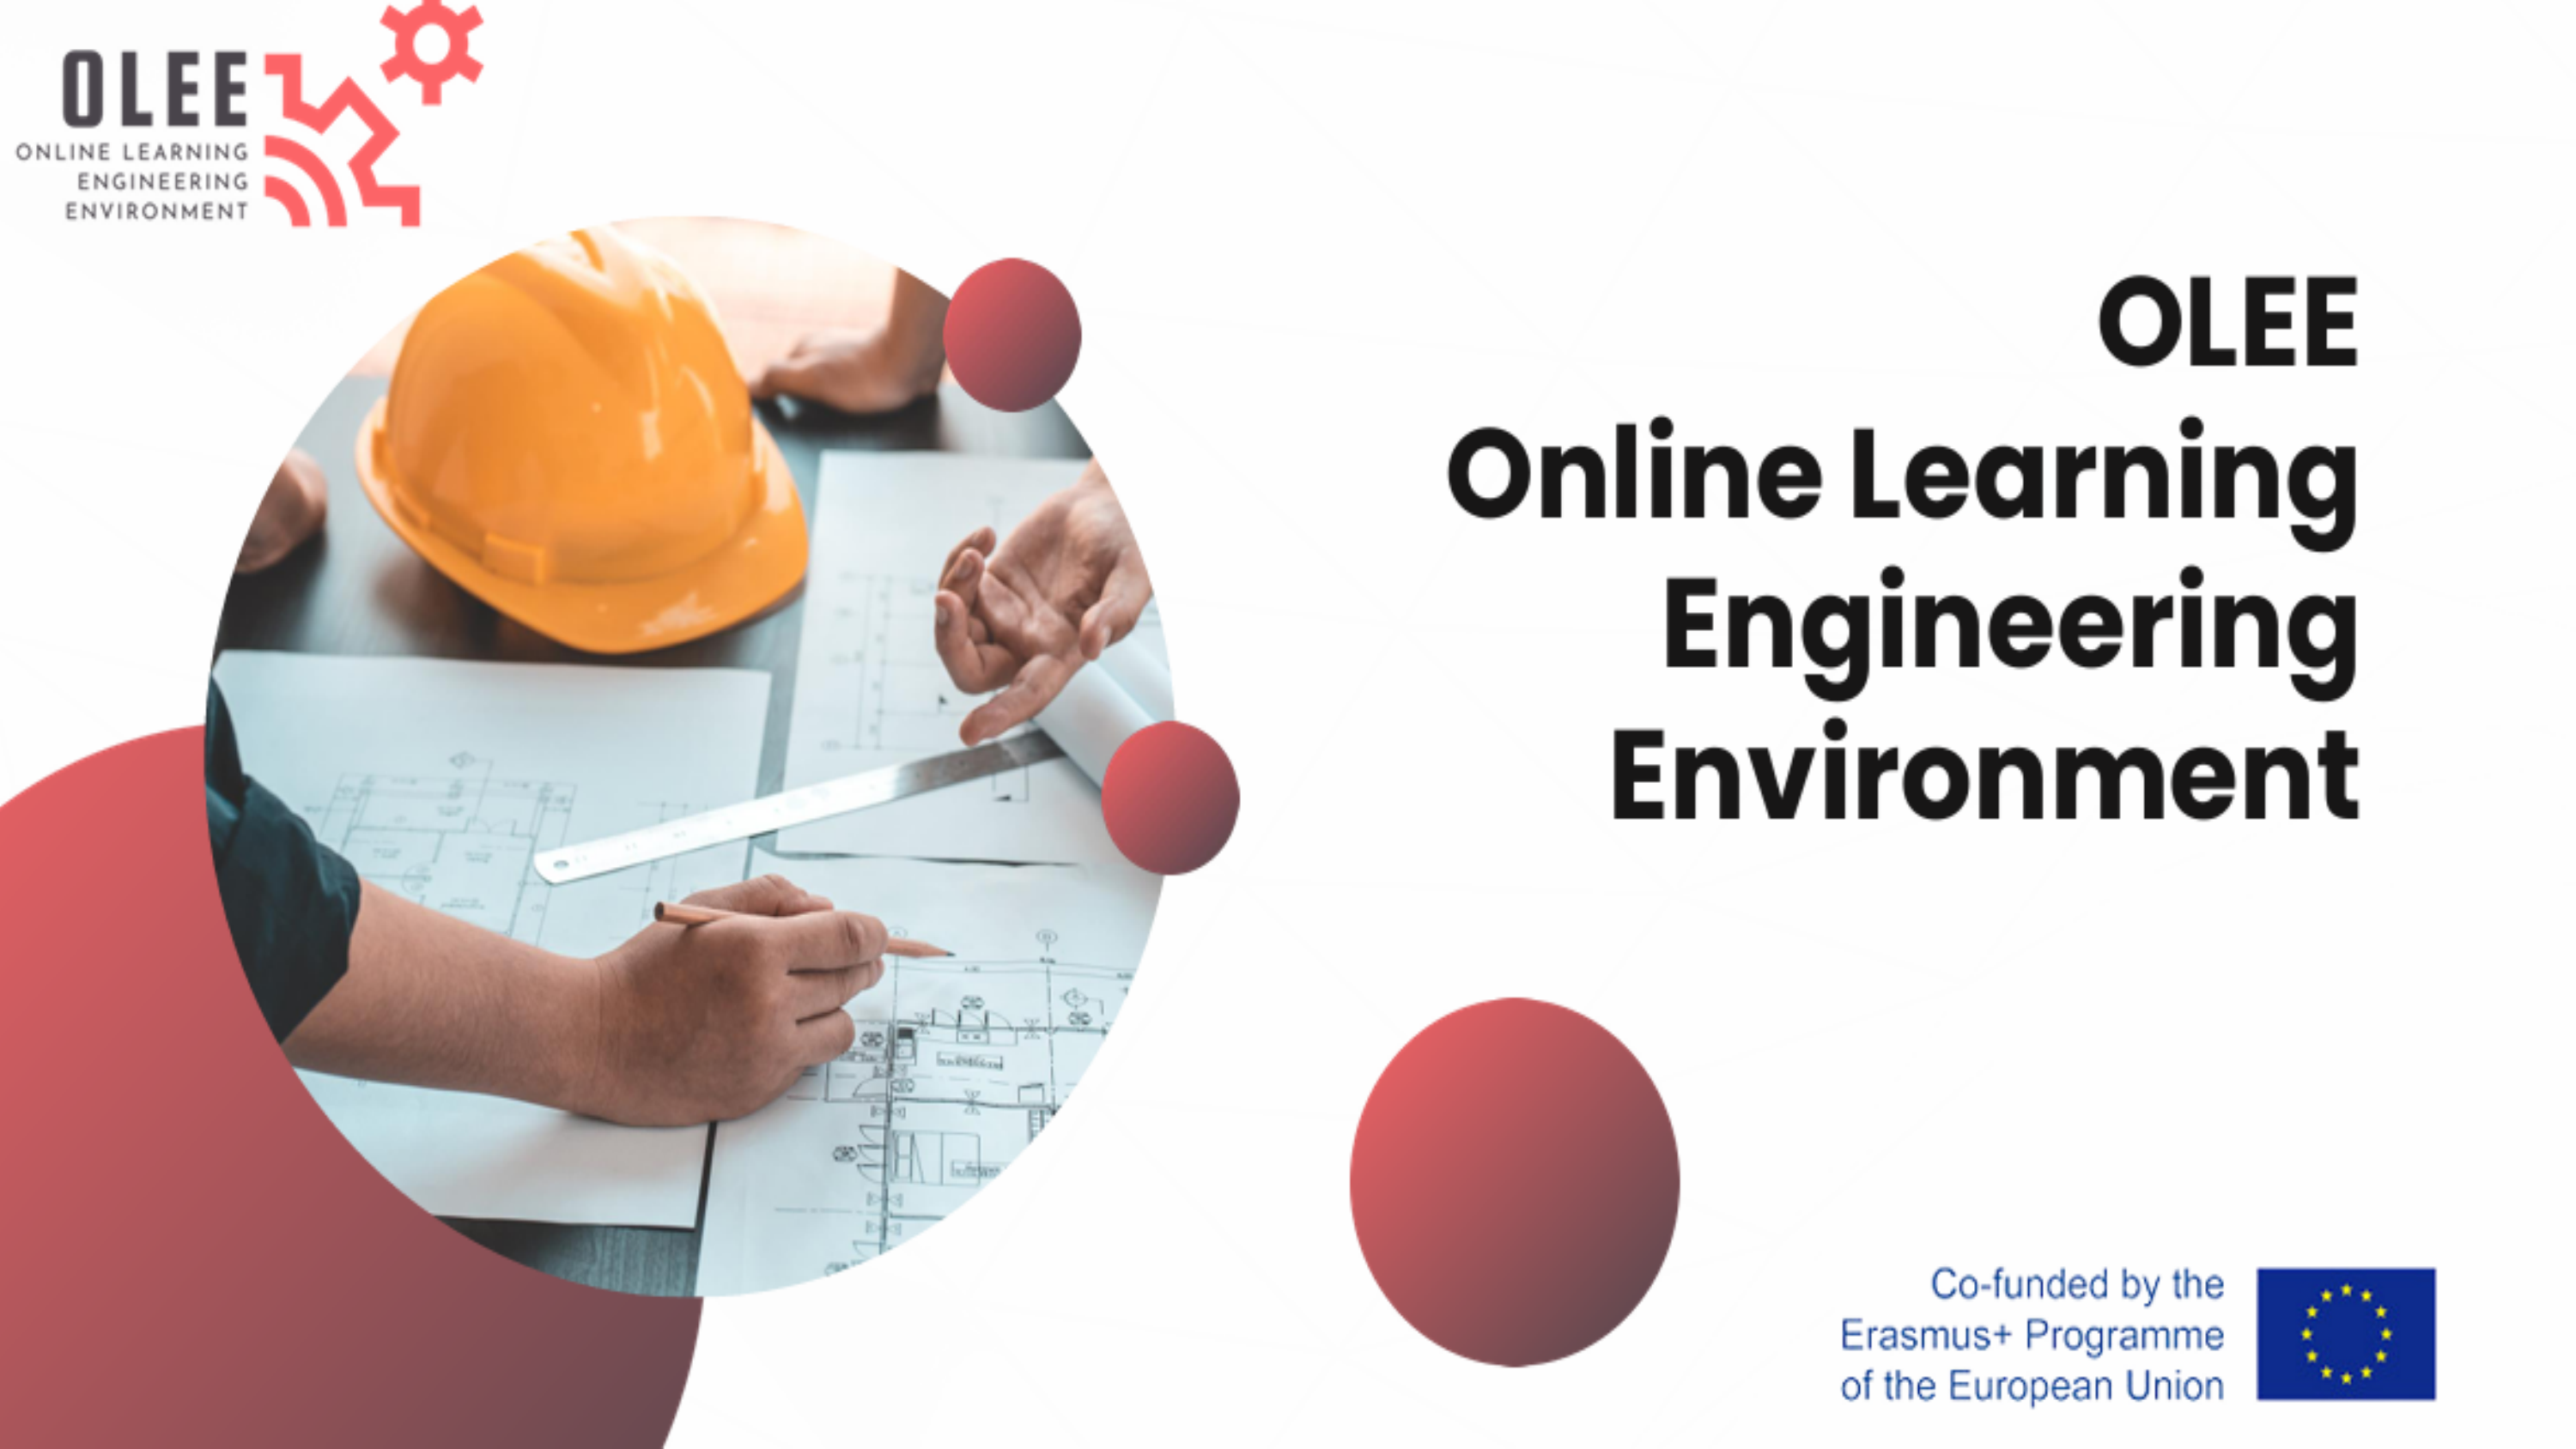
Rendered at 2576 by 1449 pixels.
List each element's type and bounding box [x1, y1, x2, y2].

text_box [0, 0, 2576, 1449]
